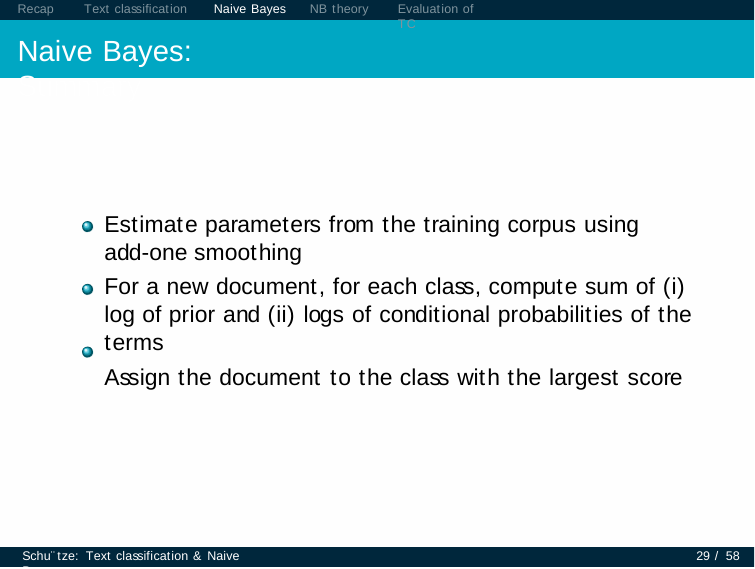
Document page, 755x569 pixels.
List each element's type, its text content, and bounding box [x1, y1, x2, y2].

text_box Estimate parameters from the training corpus using add-one smoothing For a new document, for each class, compute sum of (i) log of prior and (ii) logs of conditional probabilities of the terms Assign the document to the class with the largest score [102, 209, 699, 367]
text_box 29 / 58 [694, 548, 741, 566]
text_box NB theory [307, 1, 369, 19]
text_box [0, 546, 755, 567]
text_box [0, 20, 755, 78]
footer Schu¨tze: Text classification & Naive Bayes [20, 548, 262, 566]
text_box Recap Text classification Naive Bayes Naive Bayes: Summary [15, 1, 303, 72]
text_box Evaluation of TC [395, 1, 496, 19]
